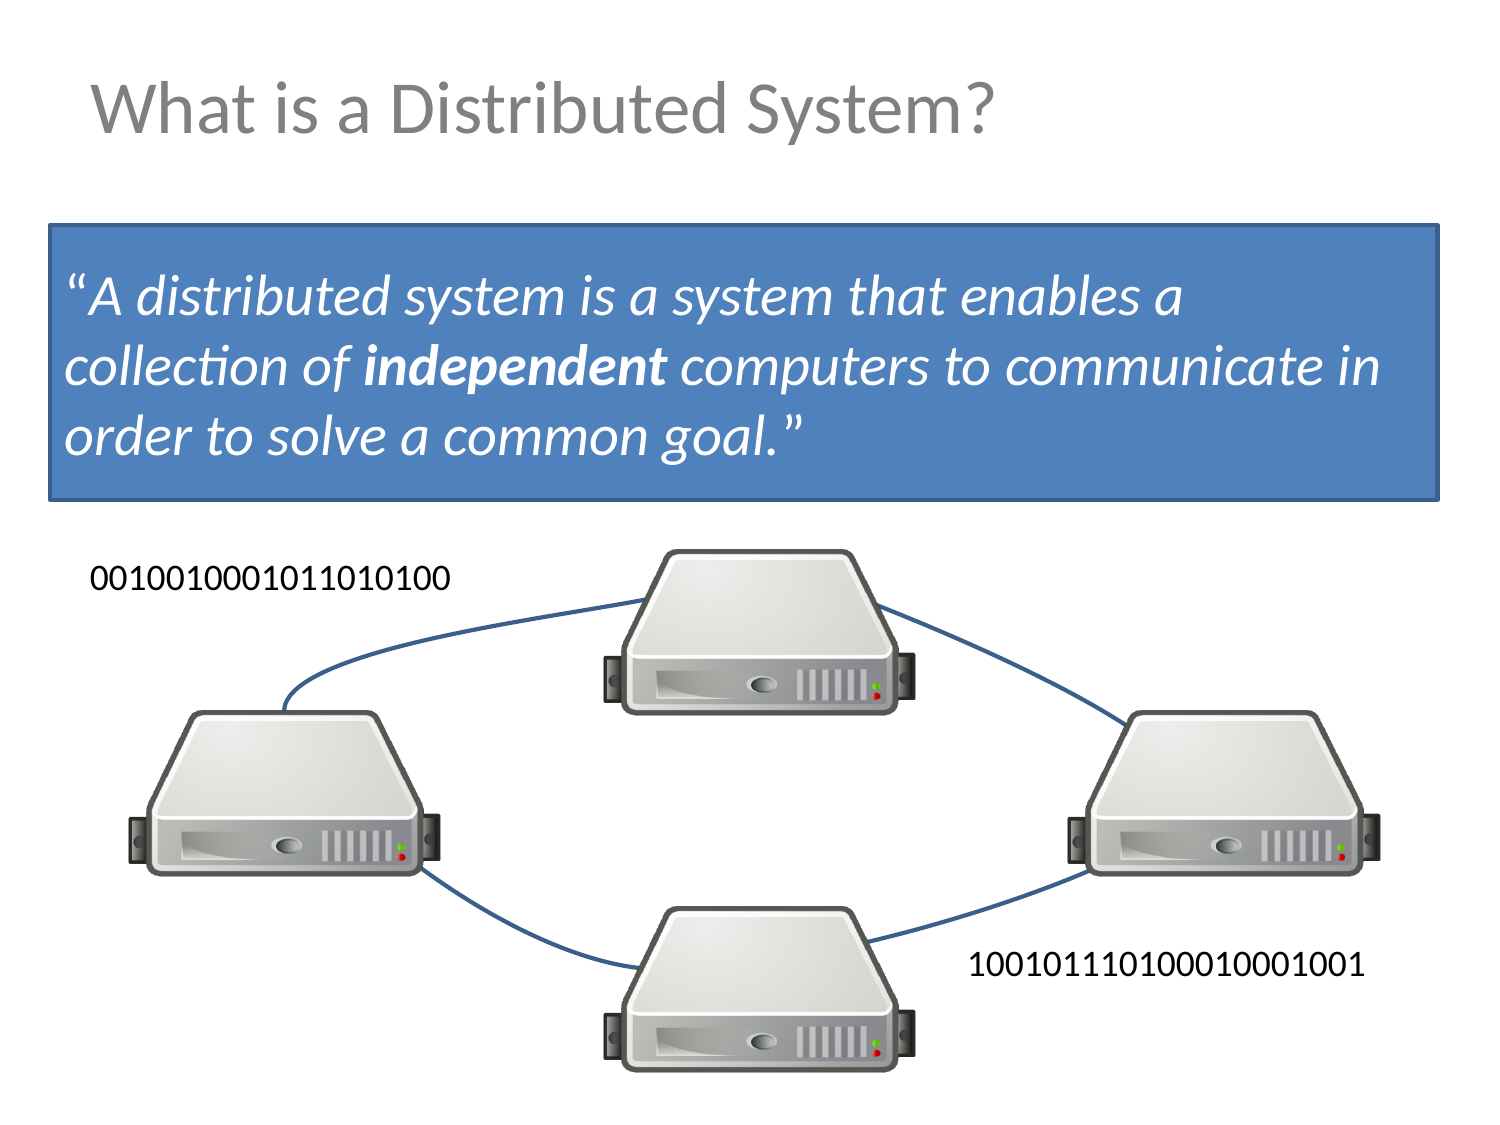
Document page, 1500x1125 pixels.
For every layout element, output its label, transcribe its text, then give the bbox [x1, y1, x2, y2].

text_box “A distributed system is a system that enables a collection of independent computers to communicate in order to solve a common goal.” [48, 223, 1440, 502]
picture [599, 895, 921, 1085]
text_box 0010010001011010100 [74, 545, 538, 606]
text_box 100101110100010001001 [952, 931, 1463, 992]
title What is a Distributed System? [75, 45, 1425, 163]
picture [599, 538, 921, 728]
picture [124, 699, 446, 889]
text_box [285, 606, 1085, 961]
picture [1064, 699, 1386, 889]
